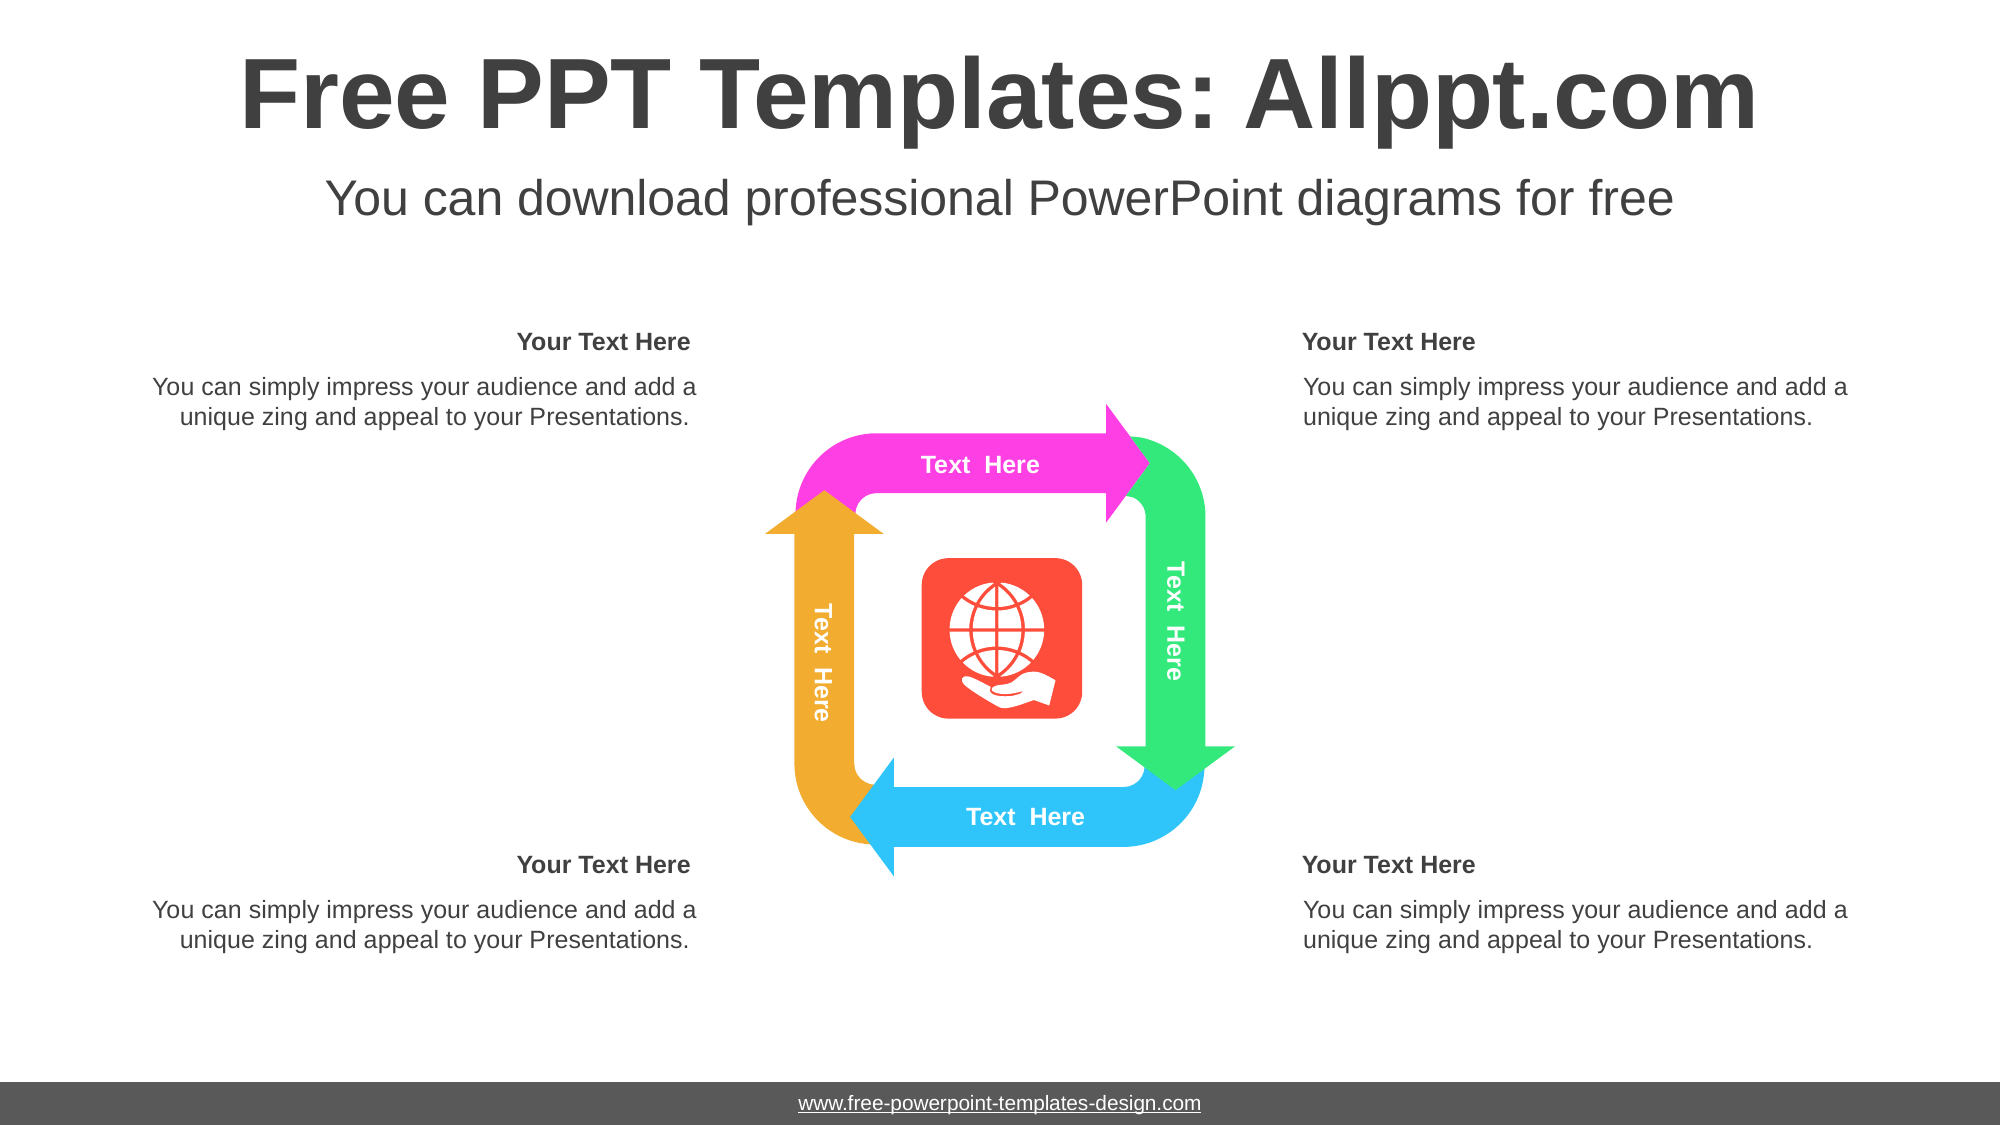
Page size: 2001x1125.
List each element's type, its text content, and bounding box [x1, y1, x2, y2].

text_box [764, 403, 1235, 877]
title Free PPT Templates: Allppt.com [0, 32, 2000, 161]
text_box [1287, 841, 1932, 963]
list You can download professional PowerPoint diagrams for free [0, 164, 2000, 234]
text_box www.free-powerpoint-templates-design.com [0, 1082, 2000, 1123]
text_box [68, 841, 713, 963]
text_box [68, 317, 713, 440]
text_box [1287, 317, 1932, 440]
